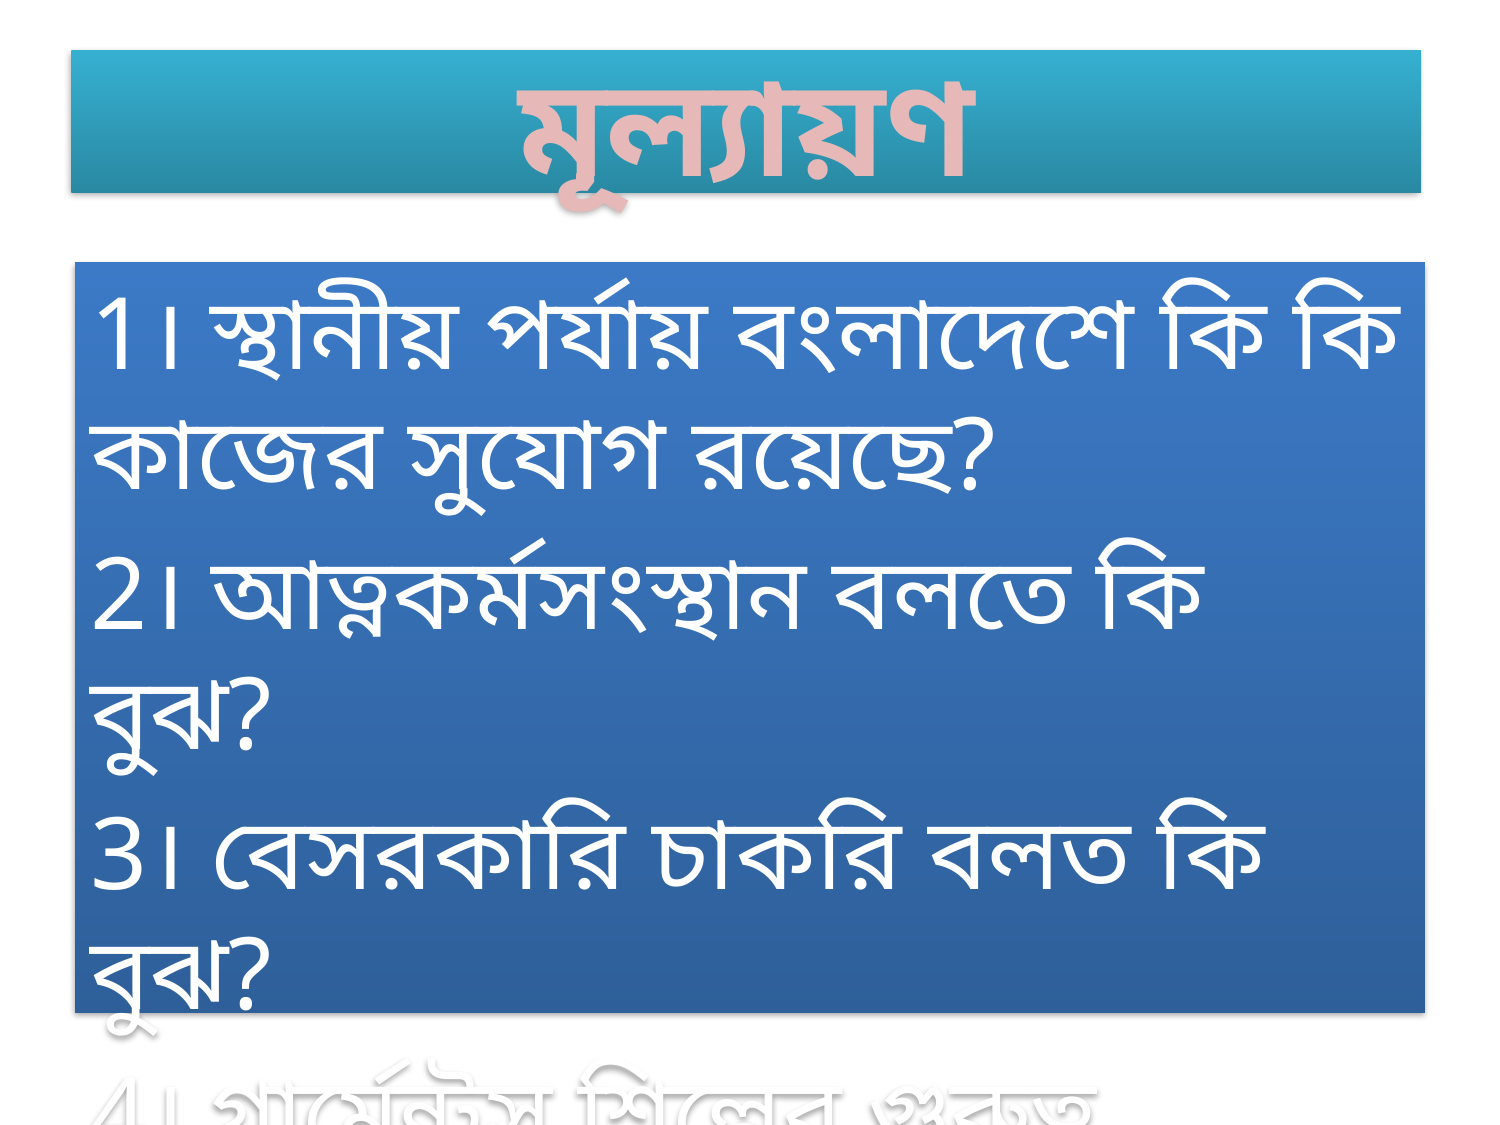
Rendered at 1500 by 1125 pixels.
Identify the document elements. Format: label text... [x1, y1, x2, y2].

list 1। স্থানীয় পর্যায় বংলাদেশে কি কি কাজের সুযোগ রয়েছে? 2। আত্নকর্মসংস্থান বলতে কি বুঝ? 3। বেসরকারি চাকরি বলত কি বুঝ? 4। গার্মেন্টস শিল্পের গুরুত্ব আলোচনা কর? [75, 262, 1425, 1013]
title মূল্যায়ণ [71, 50, 1422, 193]
